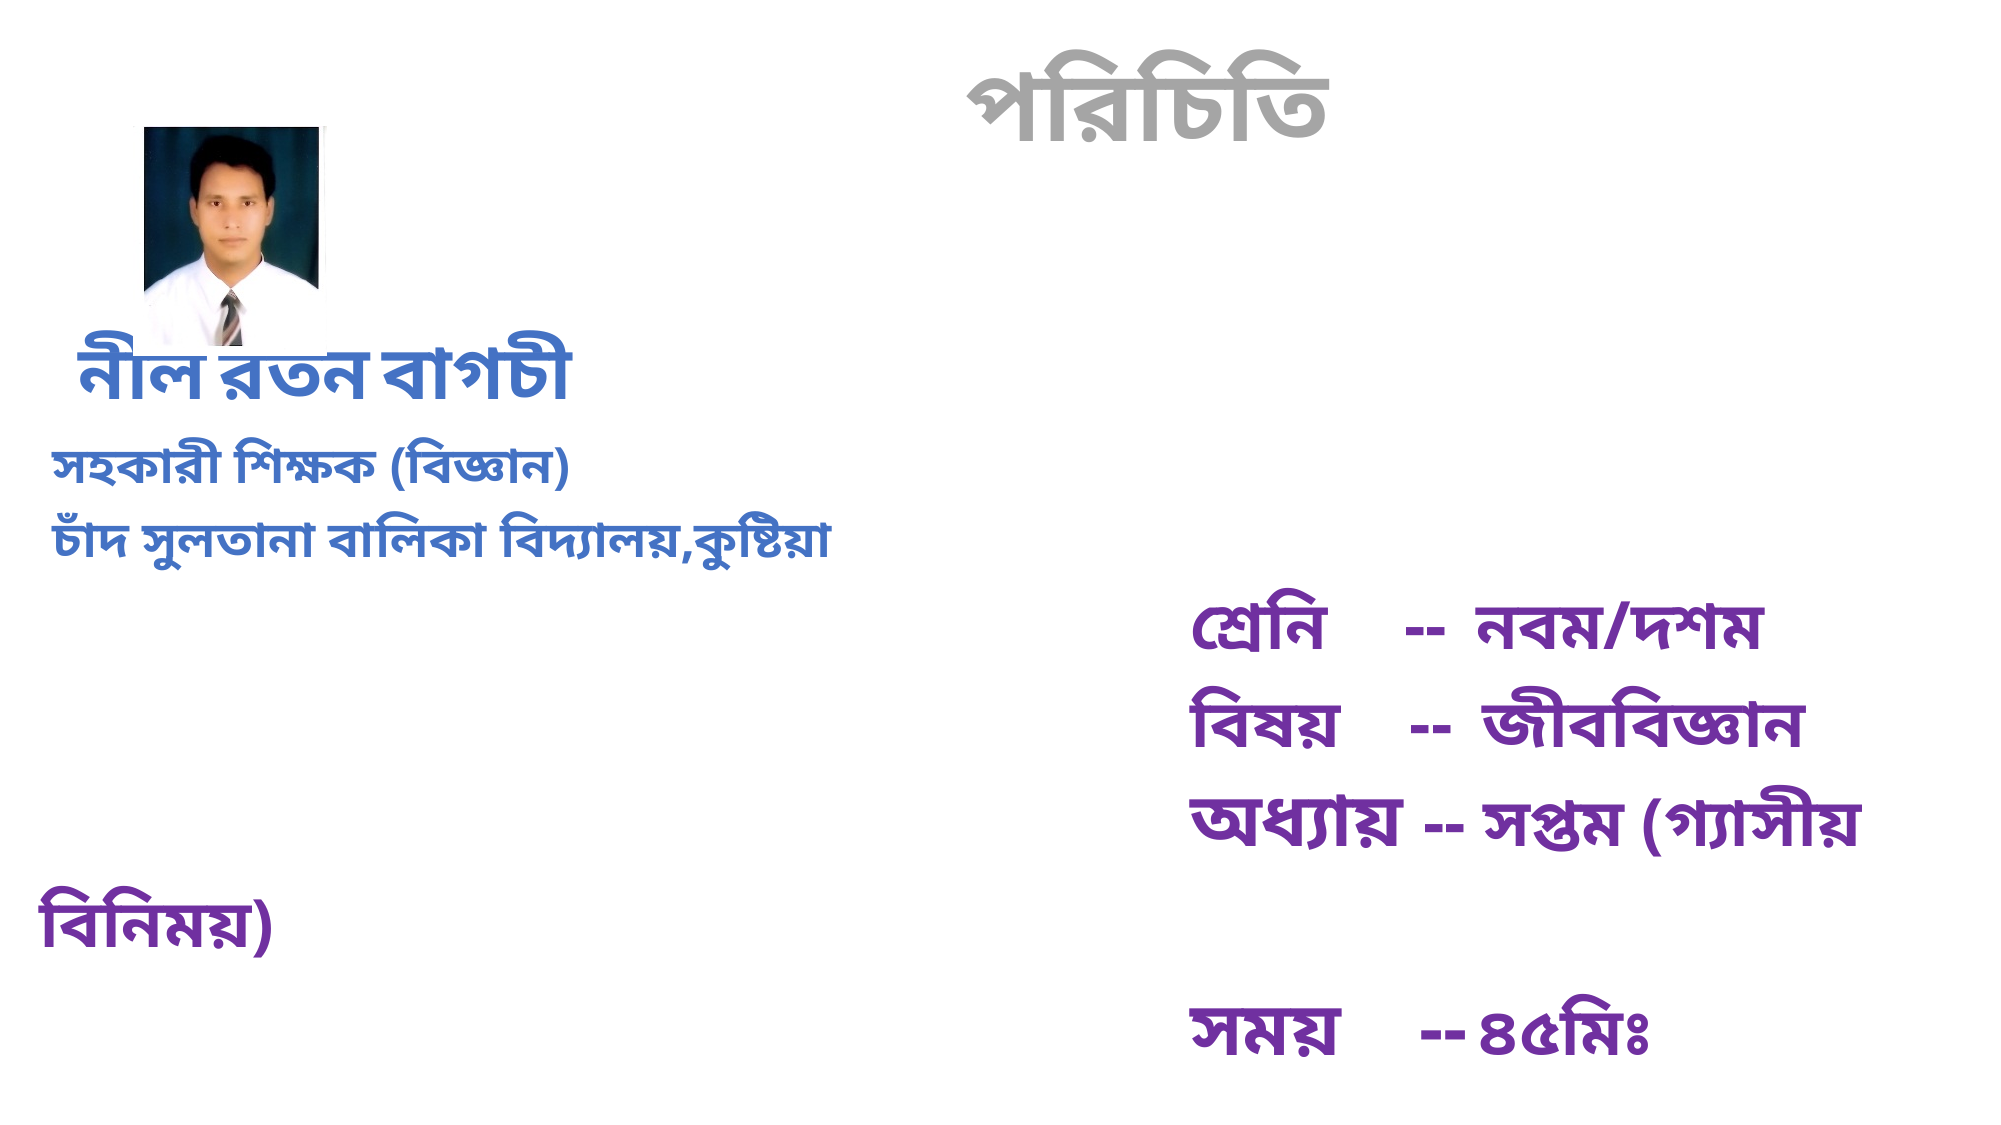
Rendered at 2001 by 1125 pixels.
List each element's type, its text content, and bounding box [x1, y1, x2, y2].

table_header পরিচিতি নীল রতন বাগচী সহকারী শিক্ষক (বিজ্ঞান) চাঁদ সুলতানা বালিকা বিদ্যালয়,কুষ্টিয়া শ্রেনি -- নবম/দশম বিষয় -- জীববিজ্ঞান অধ্যায় -- সপ্তম (গ্যাসীয় বিনিময়) সময় -- ৪৫মিঃ [25, 45, 1932, 1125]
picture [133, 126, 327, 357]
